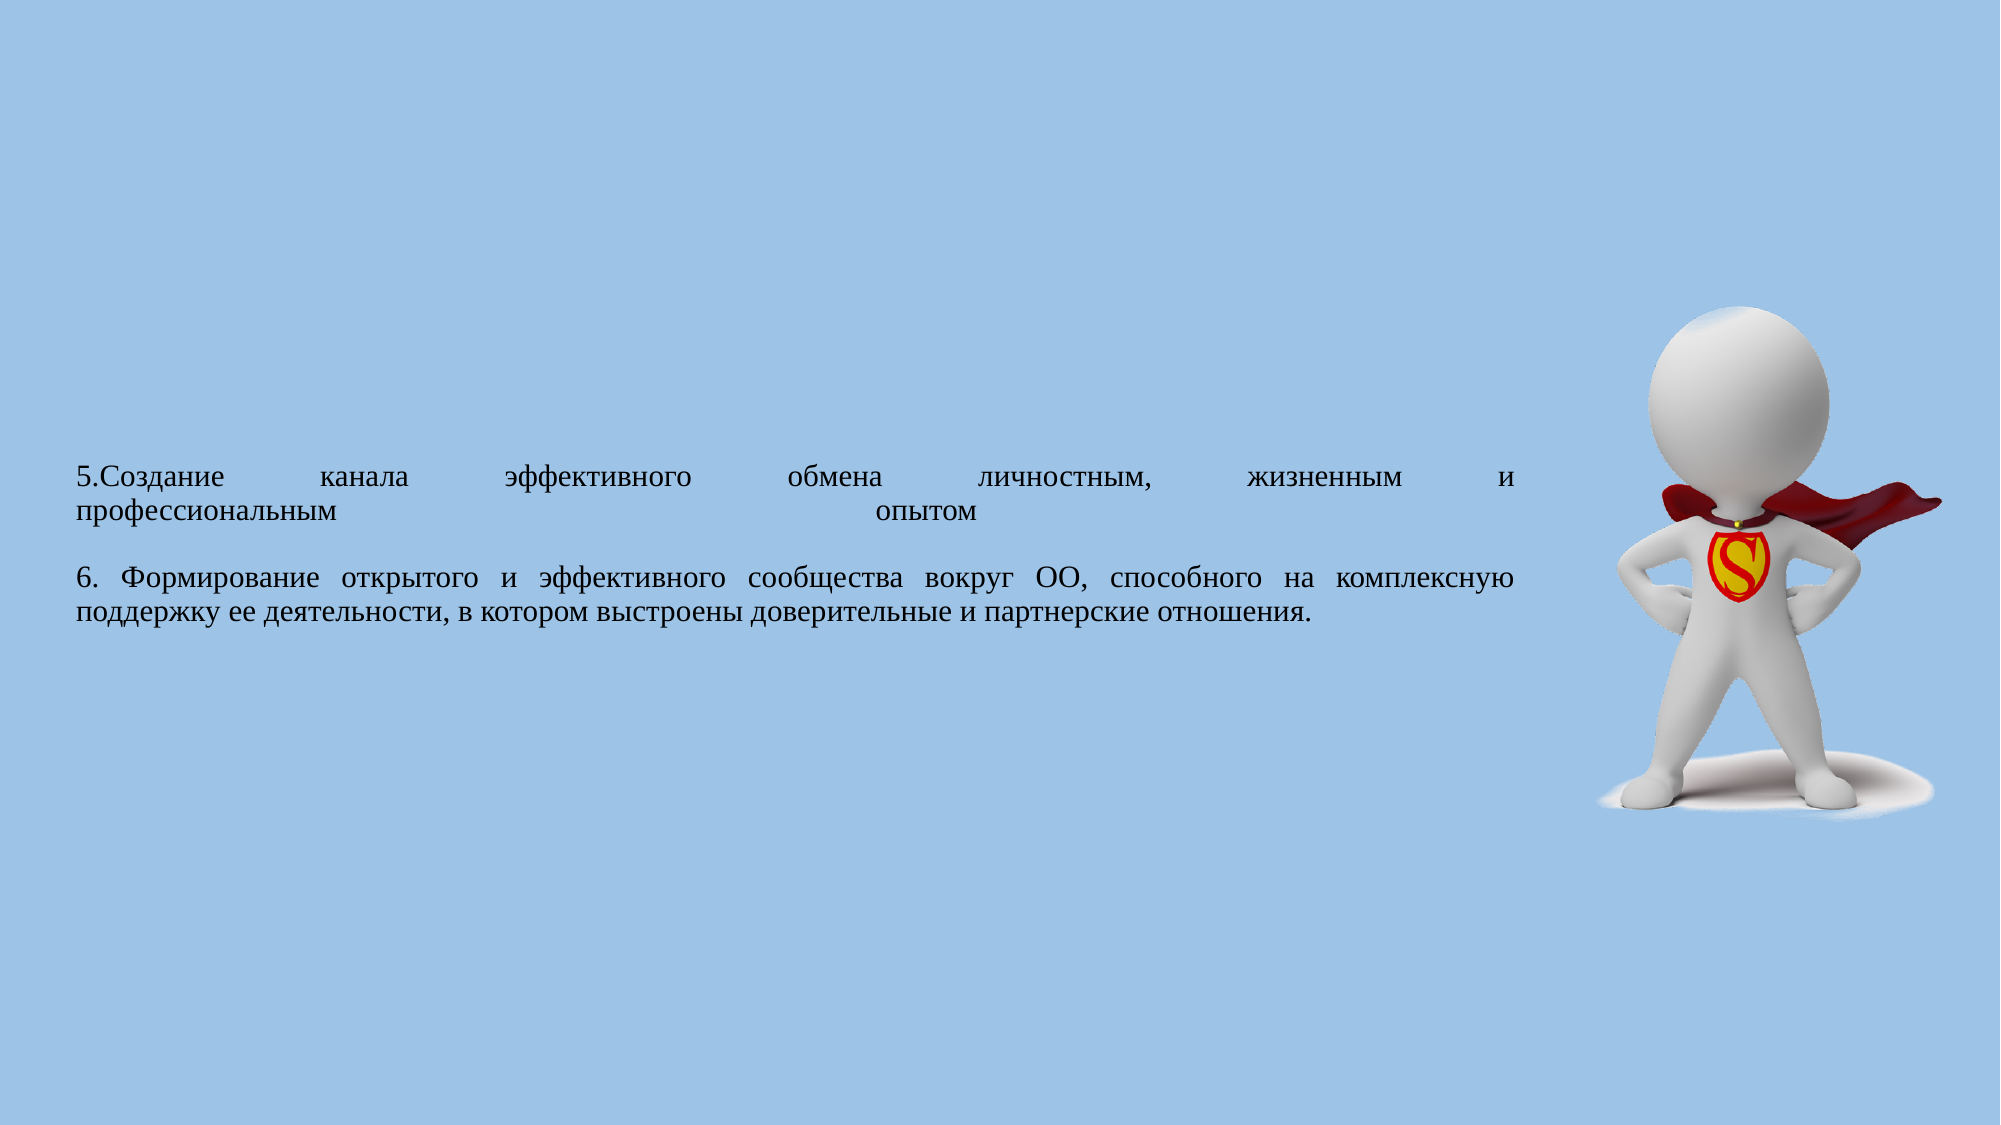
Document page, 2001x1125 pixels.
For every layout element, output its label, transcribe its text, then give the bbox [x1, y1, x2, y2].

title 5.Создание канала эффективного обмена личностным, жизненным и профессиональным опытом 6. Формирование открытого и эффективного сообщества вокруг ОО, способного на комплексную поддержку ее деятельности, в котором выстроены доверительные и партнерские отношения. [60, 418, 1517, 636]
picture [1517, 277, 1986, 875]
